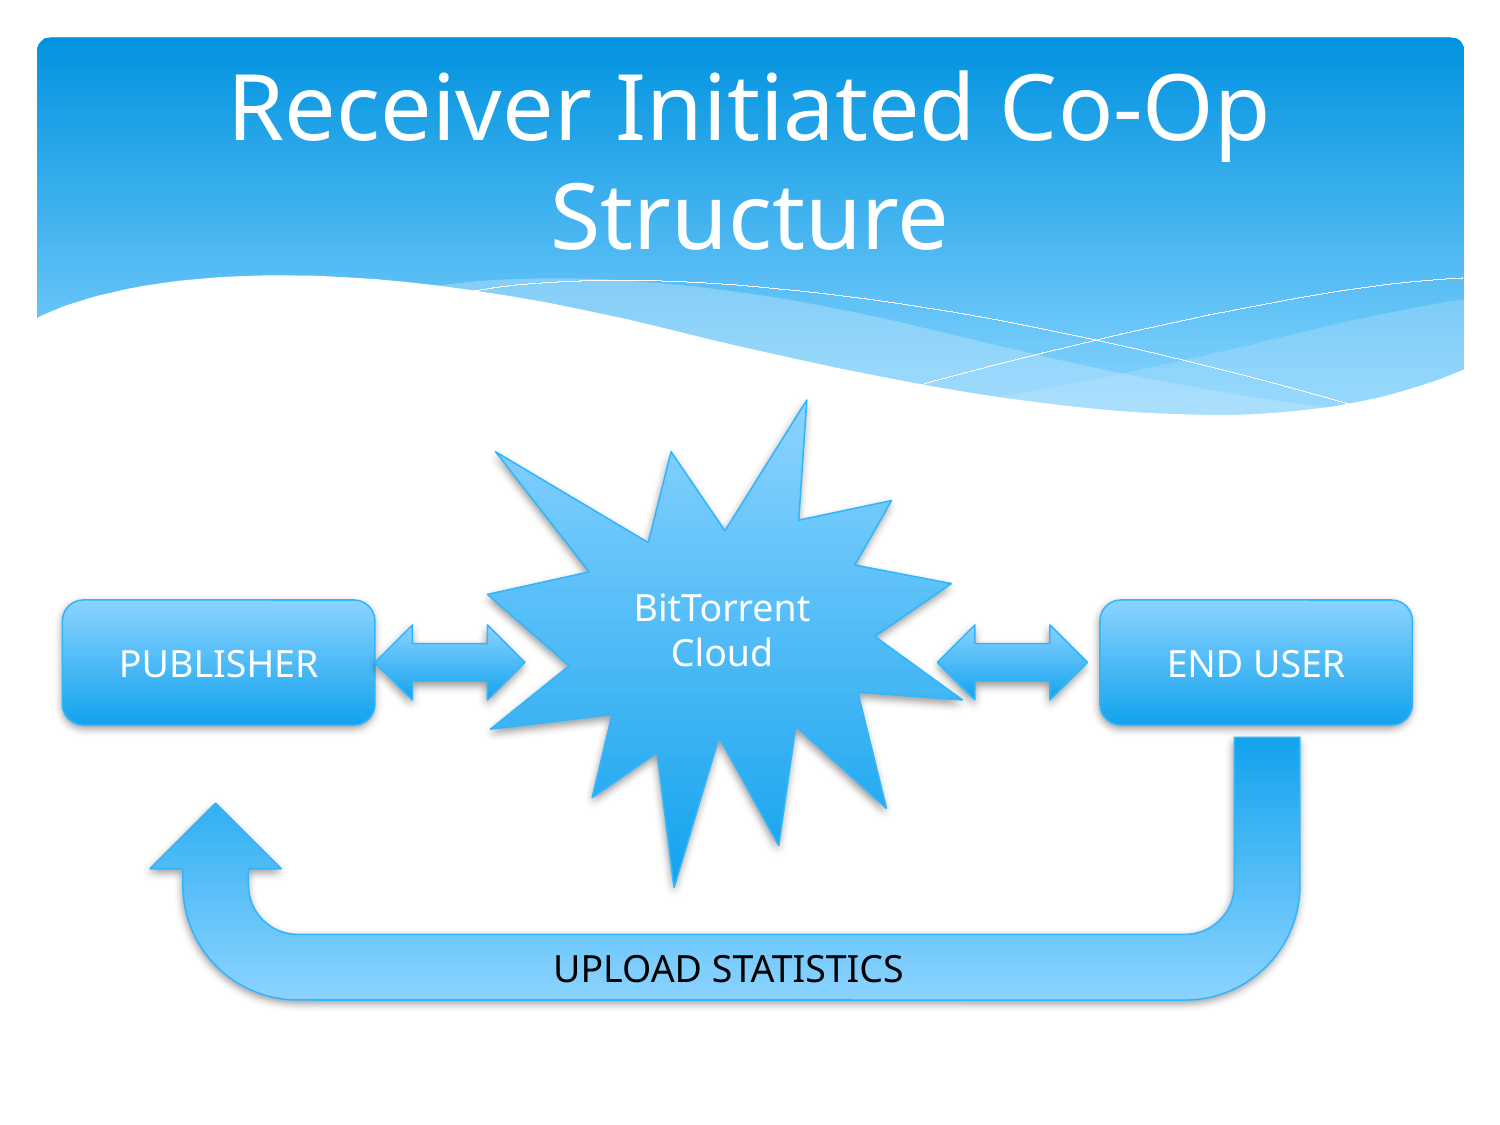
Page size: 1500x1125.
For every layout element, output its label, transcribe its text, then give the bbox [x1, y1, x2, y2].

title Receiver Initiated Co-Op Structure [75, 55, 1425, 261]
text_box BitTorrent Cloud [486, 399, 961, 889]
text_box [149, 736, 1301, 1001]
text_box [374, 624, 526, 701]
text_box UPLOAD STATISTICS [538, 937, 919, 998]
text_box [936, 624, 1088, 701]
text_box END USER [1099, 599, 1414, 726]
text_box PUBLISHER [61, 599, 376, 726]
